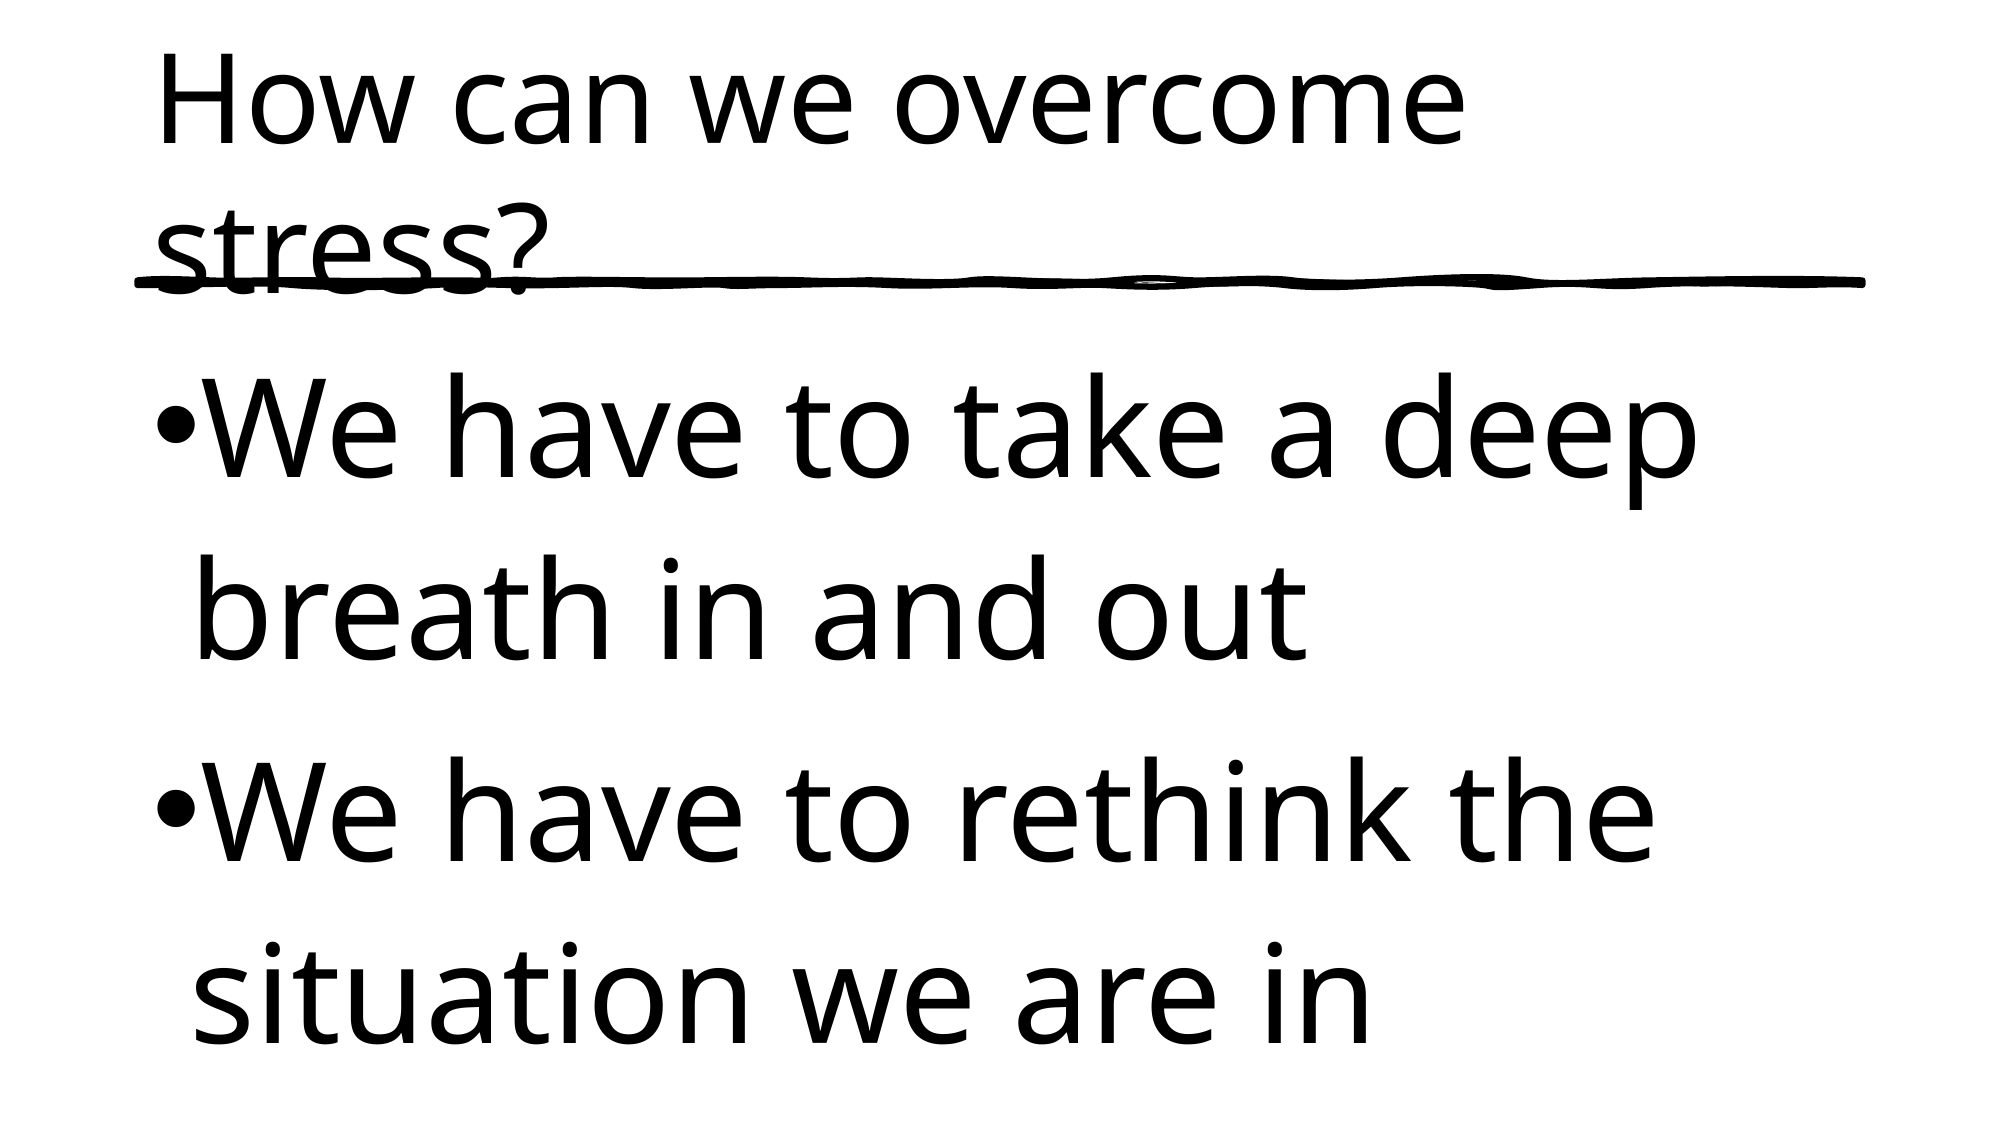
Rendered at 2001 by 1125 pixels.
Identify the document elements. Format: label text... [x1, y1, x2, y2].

list We have to take a deep breath in and out We have to rethink the situation we are in Ask a colleague for advice Change this situation to a positive one [137, 316, 1863, 1014]
title How can we overcome stress? [137, 59, 1863, 278]
